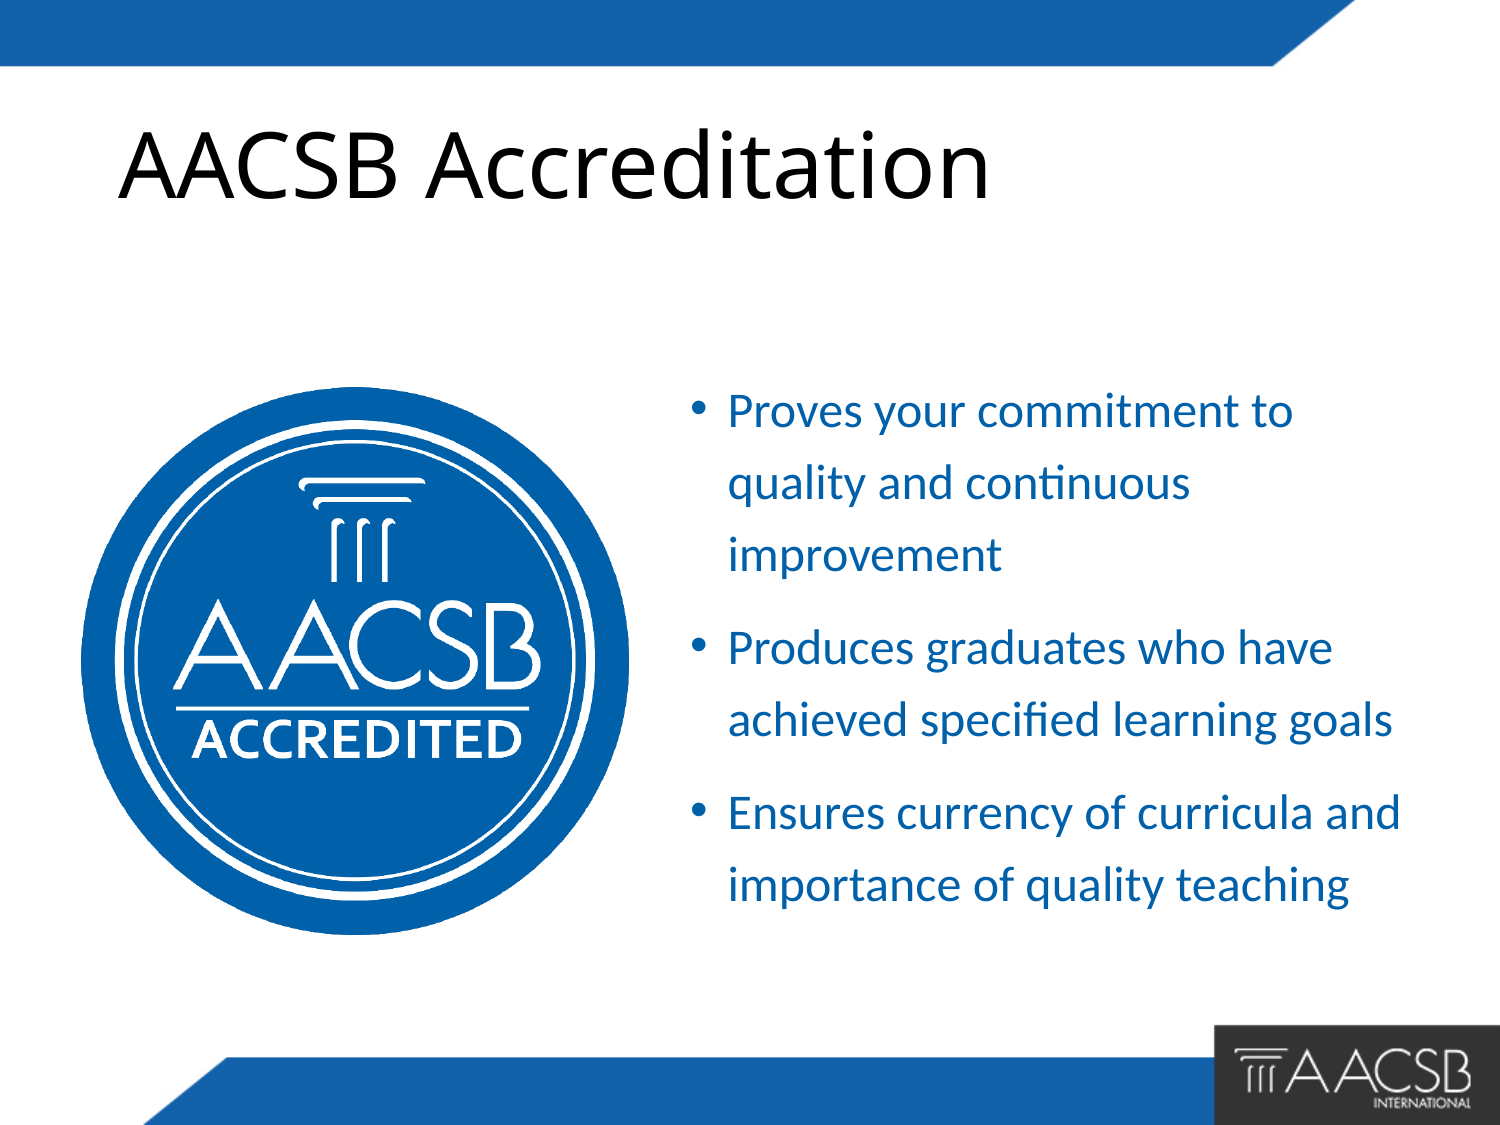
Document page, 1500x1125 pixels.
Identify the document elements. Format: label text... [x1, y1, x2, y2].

text_box Proves your commitment to quality and continuous improvement Produces graduates who have achieved specified learning goals Ensures currency of curricula and importance of quality teaching [674, 357, 1444, 1125]
picture [1444, 1045, 1500, 1125]
title AACSB Accreditation [103, 59, 1397, 278]
text_box [675, 277, 1500, 1045]
picture [0, 0, 1500, 1125]
